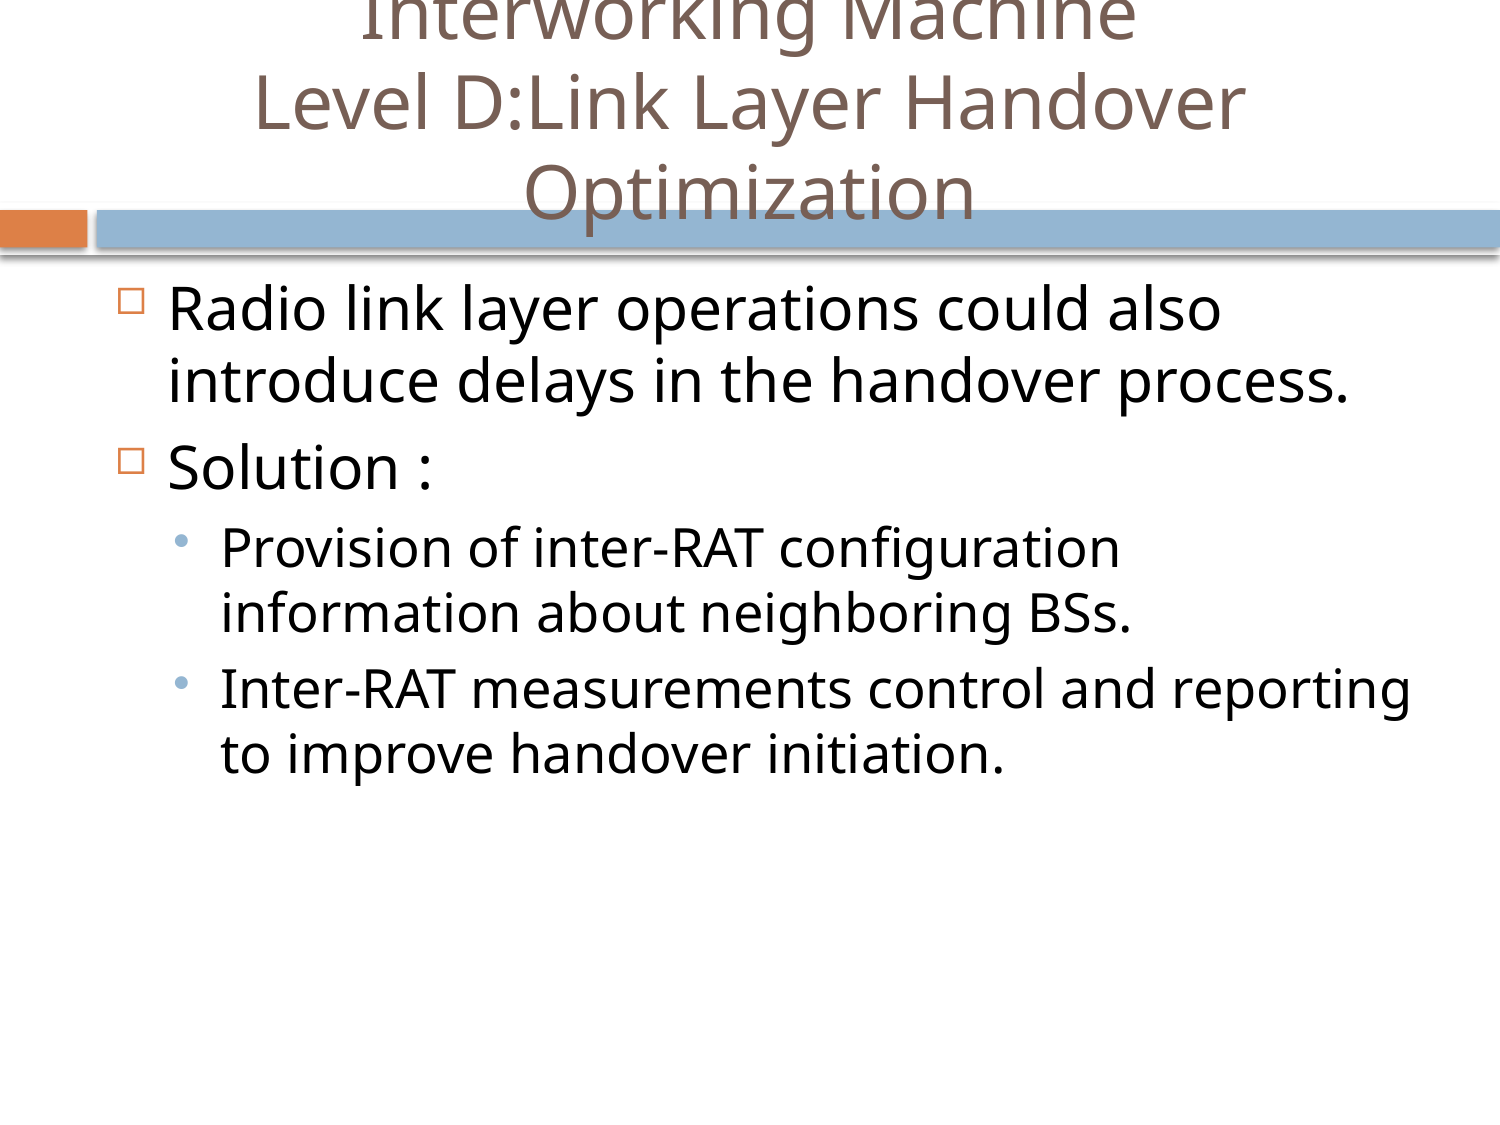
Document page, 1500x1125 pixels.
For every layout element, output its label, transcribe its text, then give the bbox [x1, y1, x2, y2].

title Interworking Machine Level D:Link Layer Handover Optimization [0, 0, 1500, 200]
list Radio link layer operations could also introduce delays in the handover process. Solution : Provision of inter-RAT configuration information about neighboring BSs. Inter-RAT measurements control and reporting to improve handover initiation. [100, 262, 1438, 1000]
